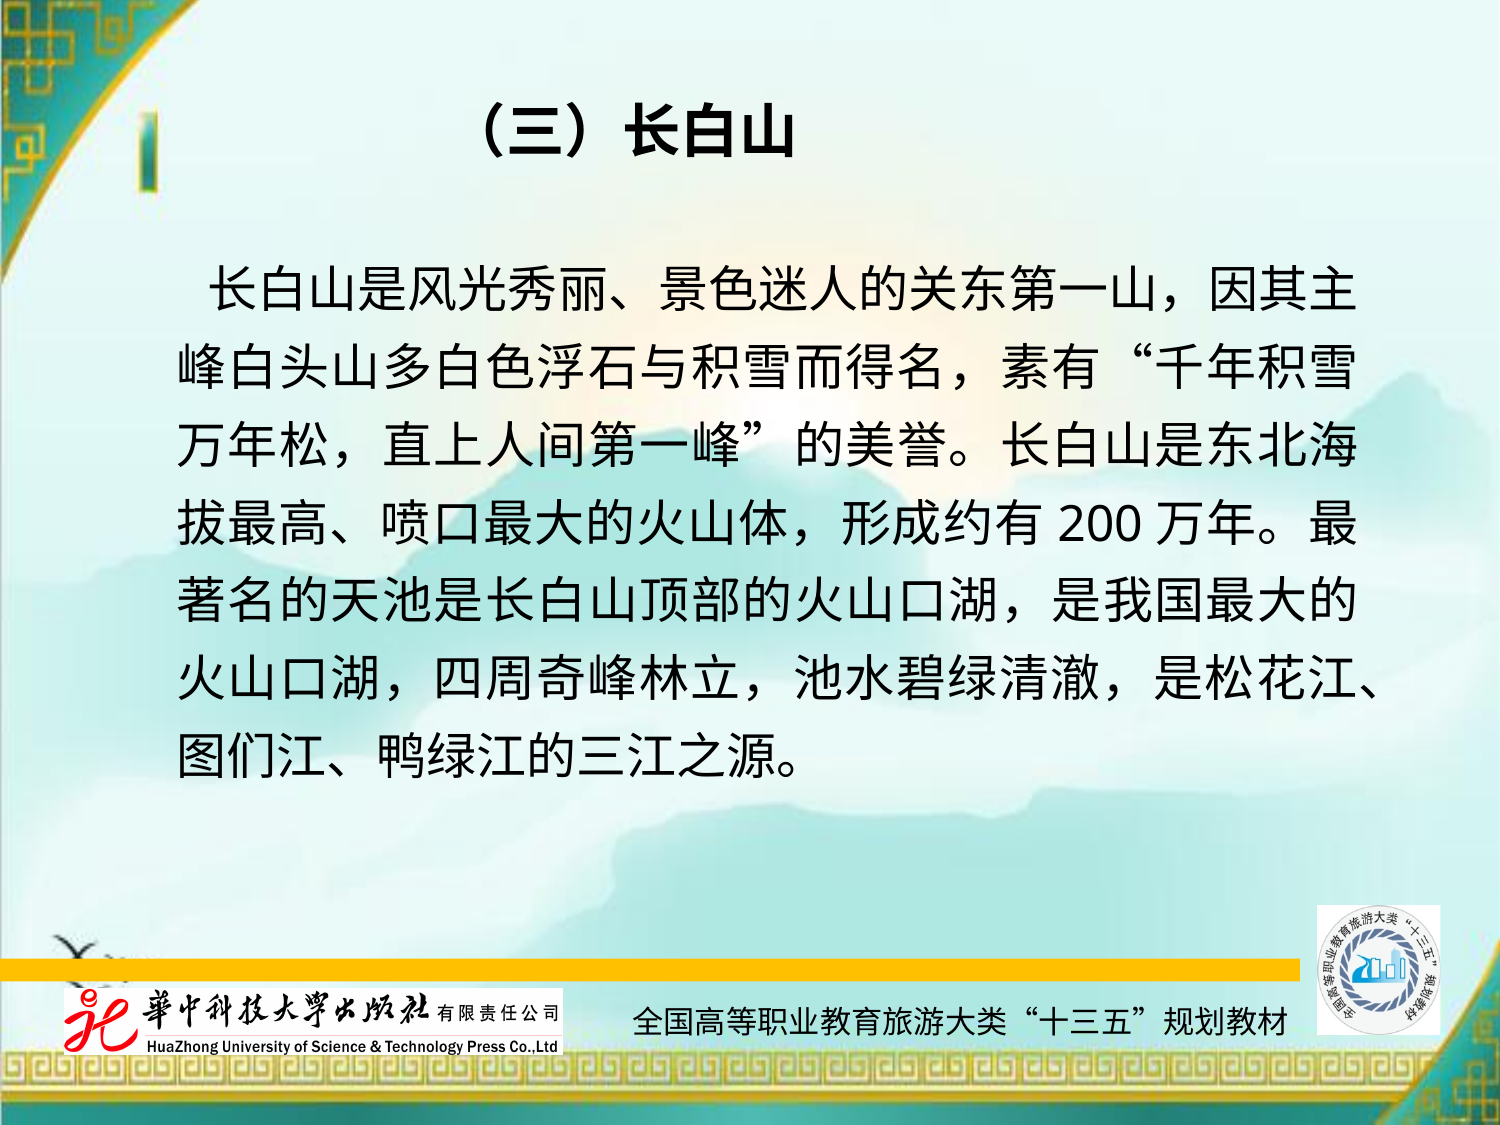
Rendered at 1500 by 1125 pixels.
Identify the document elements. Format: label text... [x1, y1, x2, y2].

list 长白山是风光秀丽、景色迷人的关东第一山，因其主峰白头山多白色浮石与积雪而得名，素有“千年积雪万年松，直上人间第一峰”的美誉。长白山是东北海拔最高、喷口最大的火山体，形成约有200万年。最著名的天池是长白山顶部的火山口湖，是我国最大的火山口湖，四周奇峰林立，池水碧绿清澈，是松花江、图们江、鸭绿江的三江之源。 [123, 231, 1374, 1070]
picture [0, 0, 1500, 1125]
title （三）长白山 [137, 87, 1081, 180]
